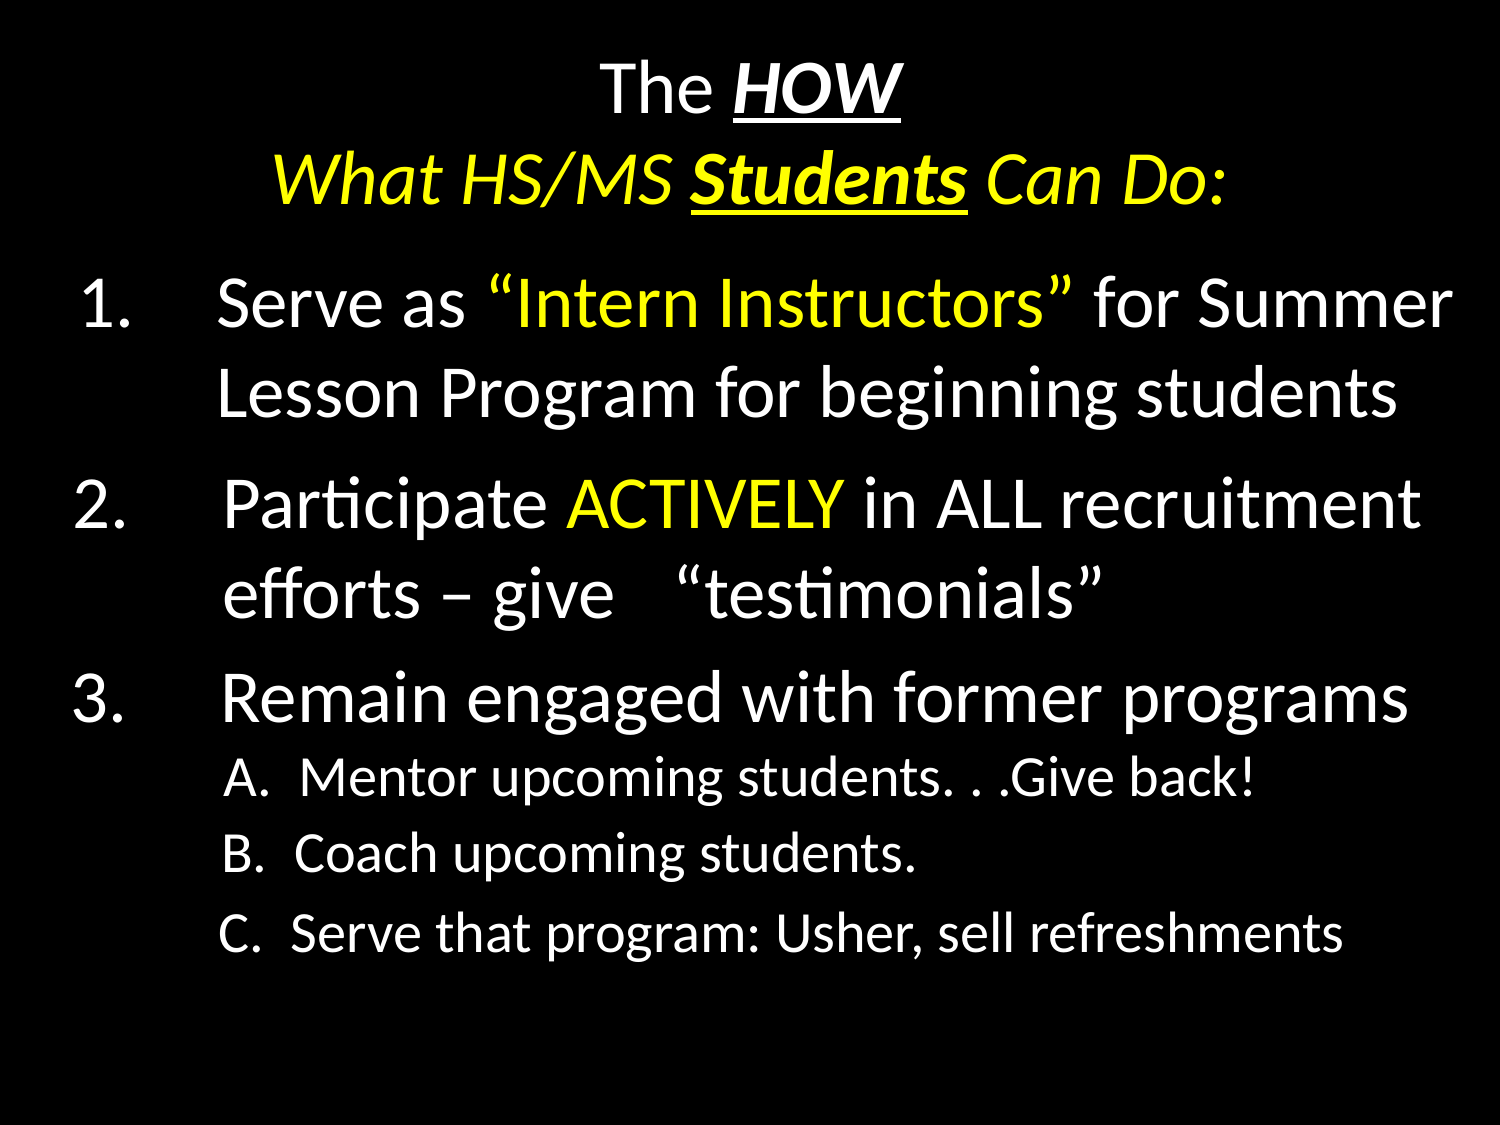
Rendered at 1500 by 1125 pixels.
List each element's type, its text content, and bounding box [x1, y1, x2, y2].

text_box 3. Remain engaged with former programs [55, 620, 1493, 746]
text_box C. Serve that program: Usher, sell refreshments [203, 873, 1500, 972]
text_box A. Mentor upcoming students. . .Give back! [208, 690, 1496, 816]
text_box Serve as “Intern Instructors” for Summer Lesson Program for beginning students [62, 252, 1500, 441]
text_box 2. Participate ACTIVELY in ALL recruitment efforts – give “testimonials” [57, 416, 1496, 642]
text_box B. Coach upcoming students. [206, 767, 1219, 873]
title The HOW What HS/MS Students Can Do: [0, 28, 1500, 229]
